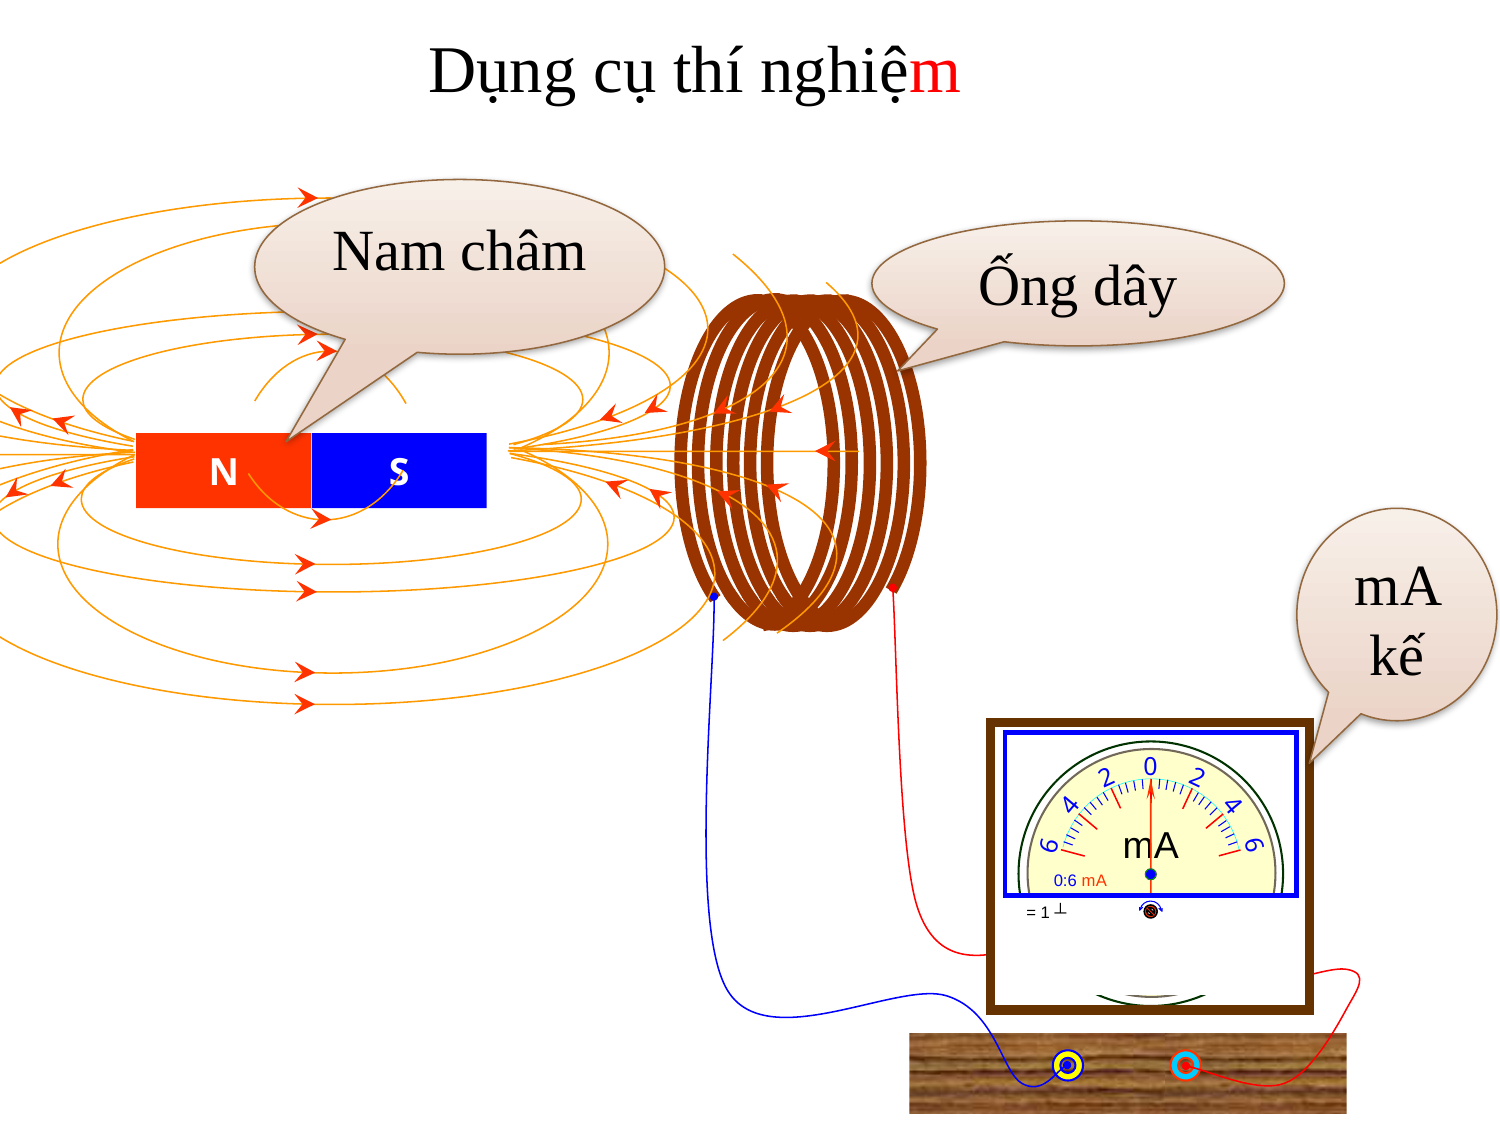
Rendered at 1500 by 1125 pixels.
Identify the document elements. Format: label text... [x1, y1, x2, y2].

text_box Dụng cụ thí nghiệm [413, 18, 1012, 114]
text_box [680, 220, 1498, 1114]
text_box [0, 179, 860, 705]
